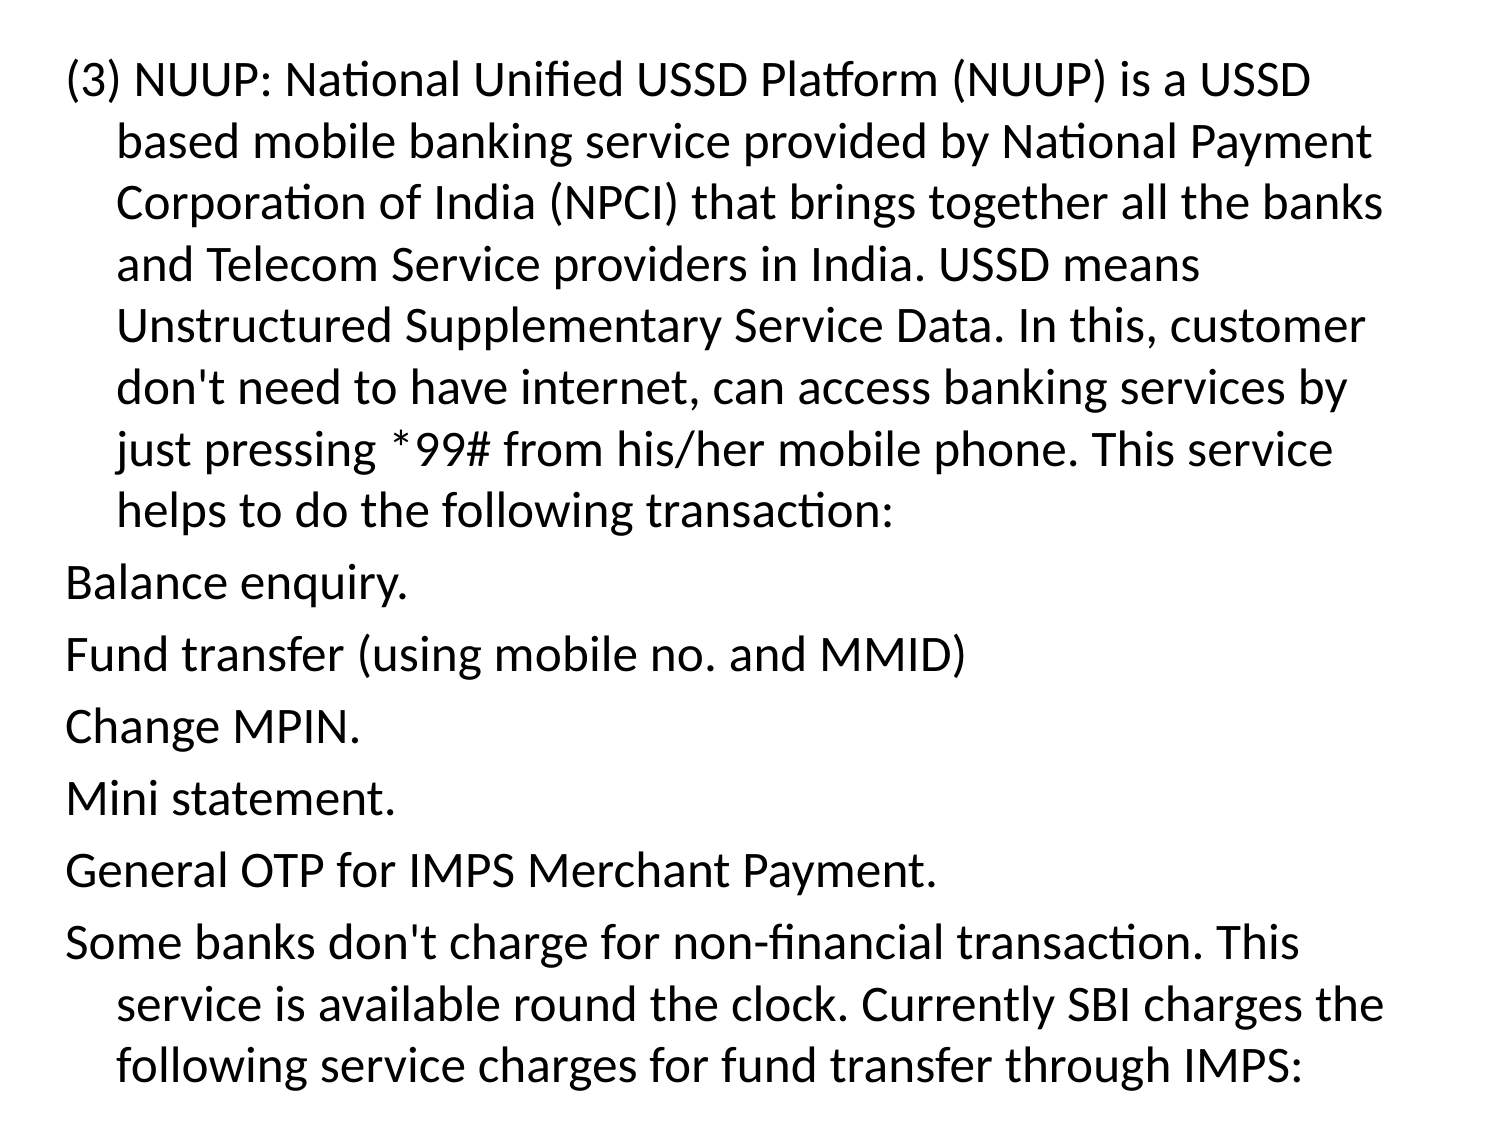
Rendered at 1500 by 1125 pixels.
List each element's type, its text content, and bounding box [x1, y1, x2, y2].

list (3) NUUP: National Unified USSD Platform (NUUP) is a USSD based mobile banking service provided by National Payment Corporation of India (NPCI) that brings together all the banks and Telecom Service providers in India. USSD means Unstructured Supplementary Service Data. In this, customer don't need to have internet, can access banking services by just pressing *99# from his/her mobile phone. This service helps to do the following transaction: Balance enquiry. Fund transfer (using mobile no. and MMID) Change MPIN. Mini statement. General OTP for IMPS Merchant Payment. Some banks don't charge for non-financial transaction. This service is available round the clock. Currently SBI charges the following service charges for fund transfer through IMPS: [50, 37, 1450, 1125]
